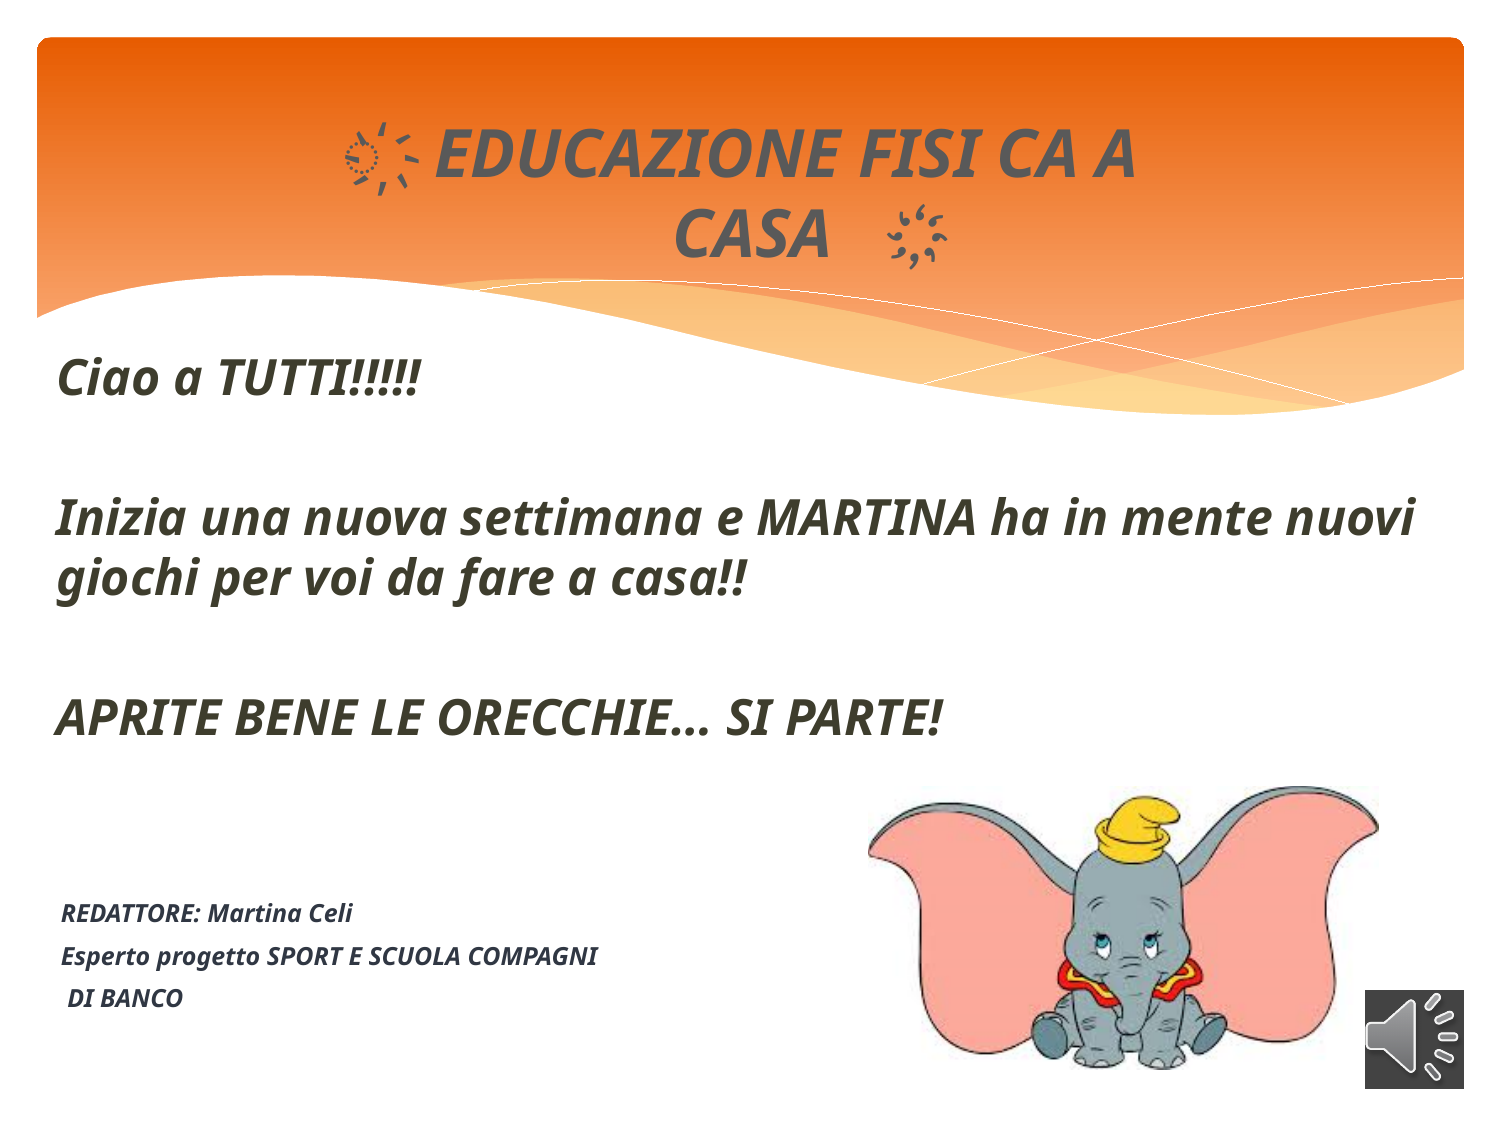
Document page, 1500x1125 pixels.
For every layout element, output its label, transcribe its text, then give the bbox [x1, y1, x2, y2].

list Ciao a TUTTI!!!!! Inizia una nuova settimana e MARTINA ha in mente nuovi giochi per voi da fare a casa!! APRITE BENE LE ORECCHIE… SI PARTE! REDATTORE: Martina Celi Esperto progetto SPORT E SCUOLA COMPAGNI DI BANCO [41, 338, 1447, 1059]
title ҉ EDUCAZIONE FISI CA A CASA ҉ [75, 55, 1425, 327]
picture [867, 786, 1465, 1090]
